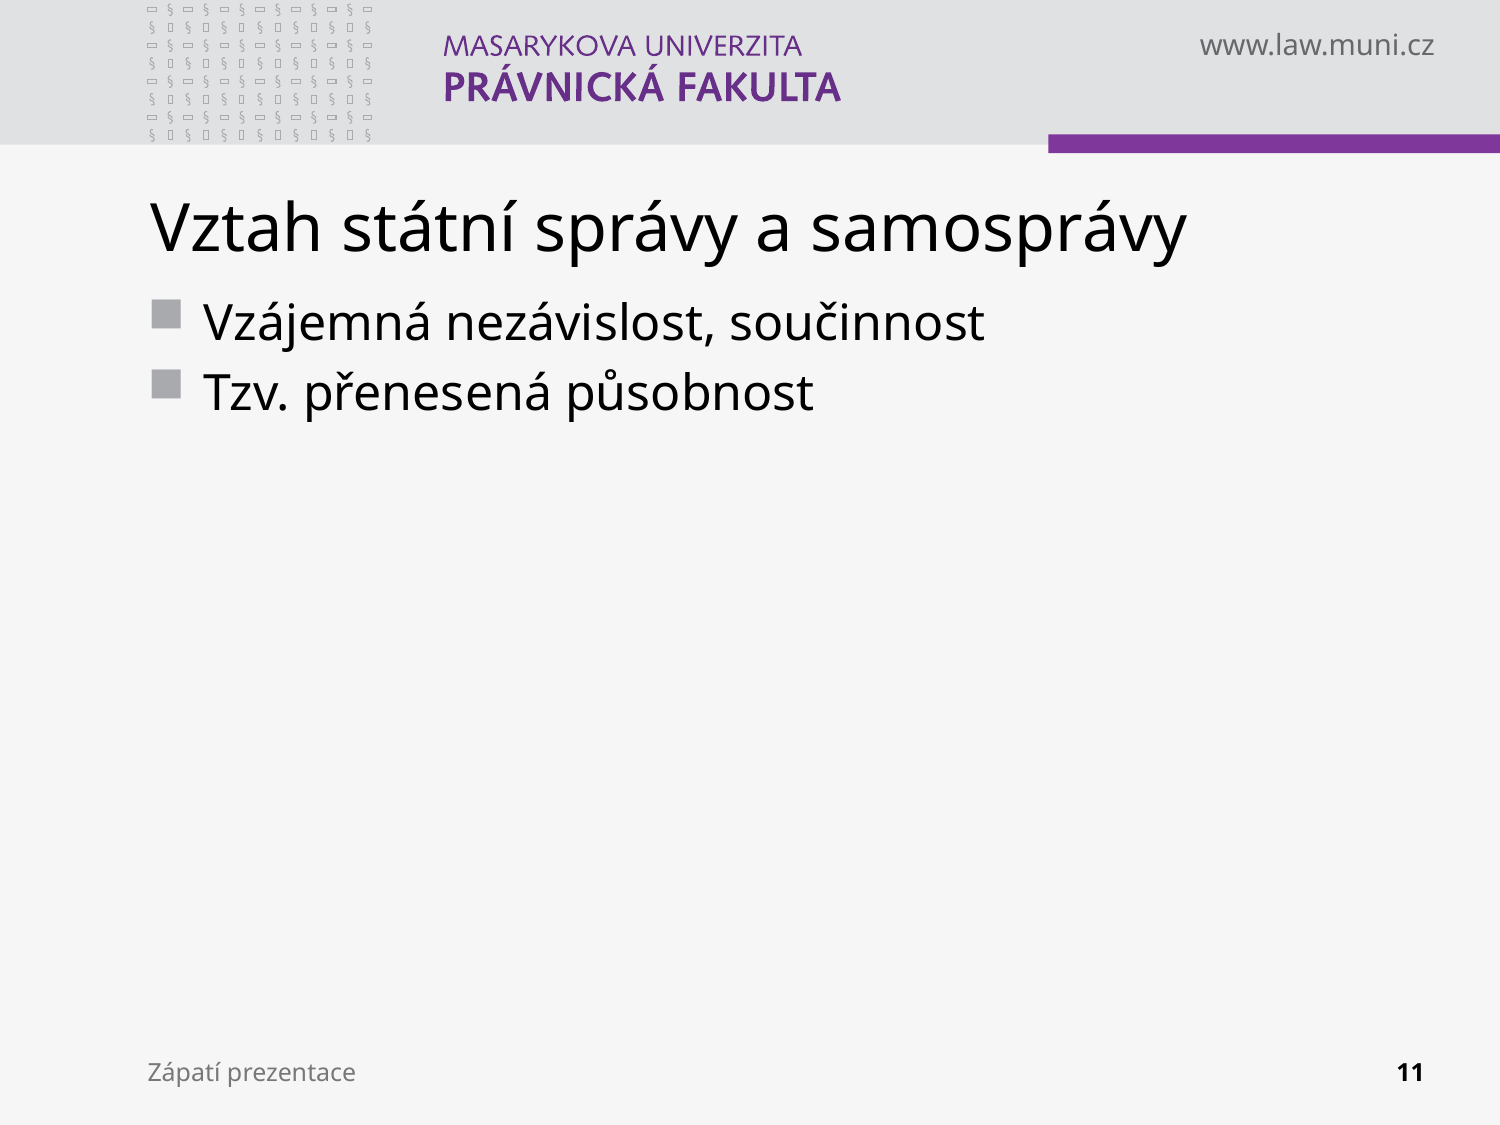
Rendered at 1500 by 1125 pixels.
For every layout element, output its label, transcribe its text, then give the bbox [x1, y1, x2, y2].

slide_number 11 [1316, 1056, 1425, 1100]
list Vzájemná nezávislost, součinnost Tzv. přenesená působnost [147, 290, 1423, 1006]
title Vztah státní správy a samosprávy [150, 184, 1425, 268]
footer Zápatí prezentace [147, 1056, 1269, 1100]
